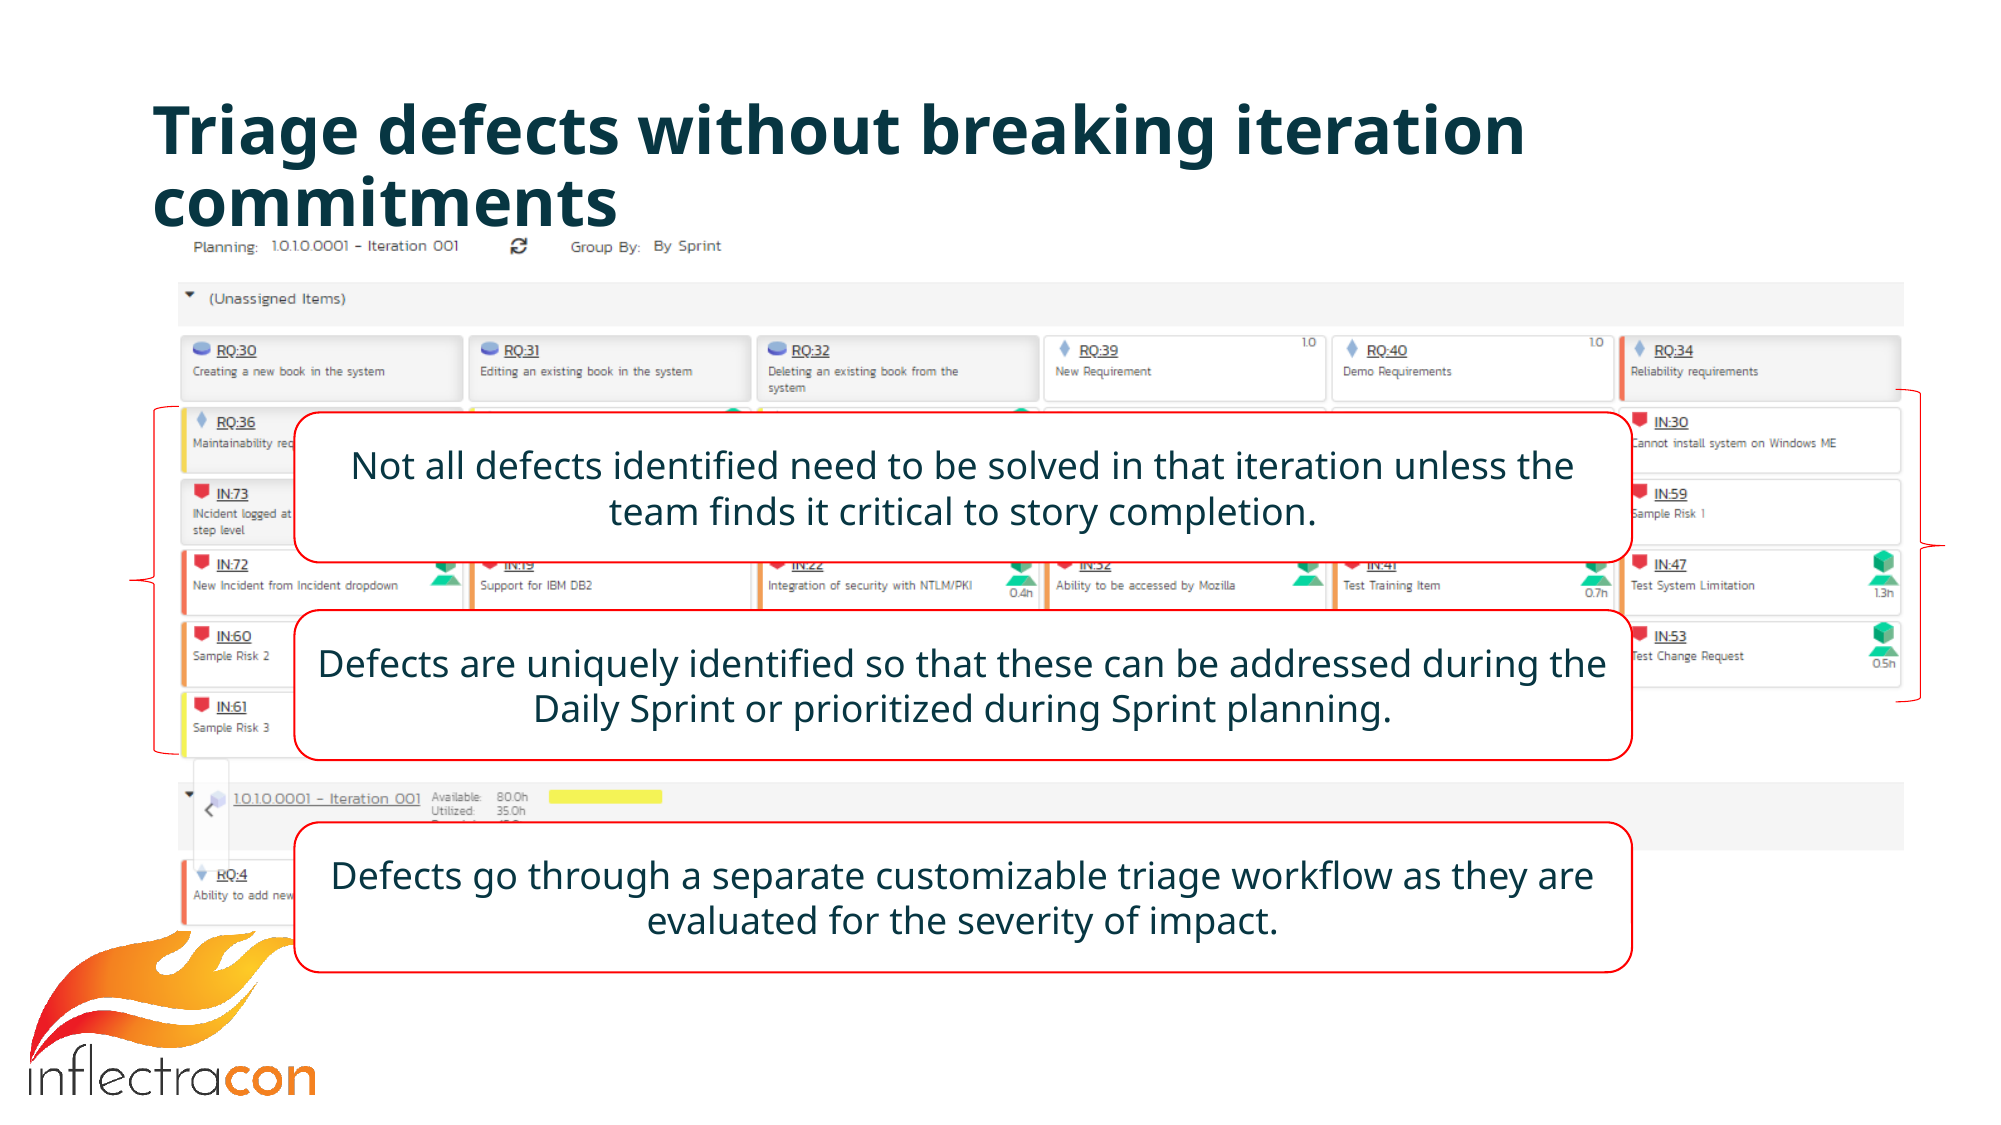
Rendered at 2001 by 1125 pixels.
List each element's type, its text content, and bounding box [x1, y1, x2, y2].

text_box Defects go through a separate customizable triage workflow as they are evaluated for the severity of impact. [293, 931, 1634, 974]
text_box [129, 389, 1946, 755]
picture [19, 888, 325, 1112]
title Triage defects without breaking iteration commitments [137, 59, 1863, 278]
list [178, 755, 1904, 931]
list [178, 227, 1904, 389]
